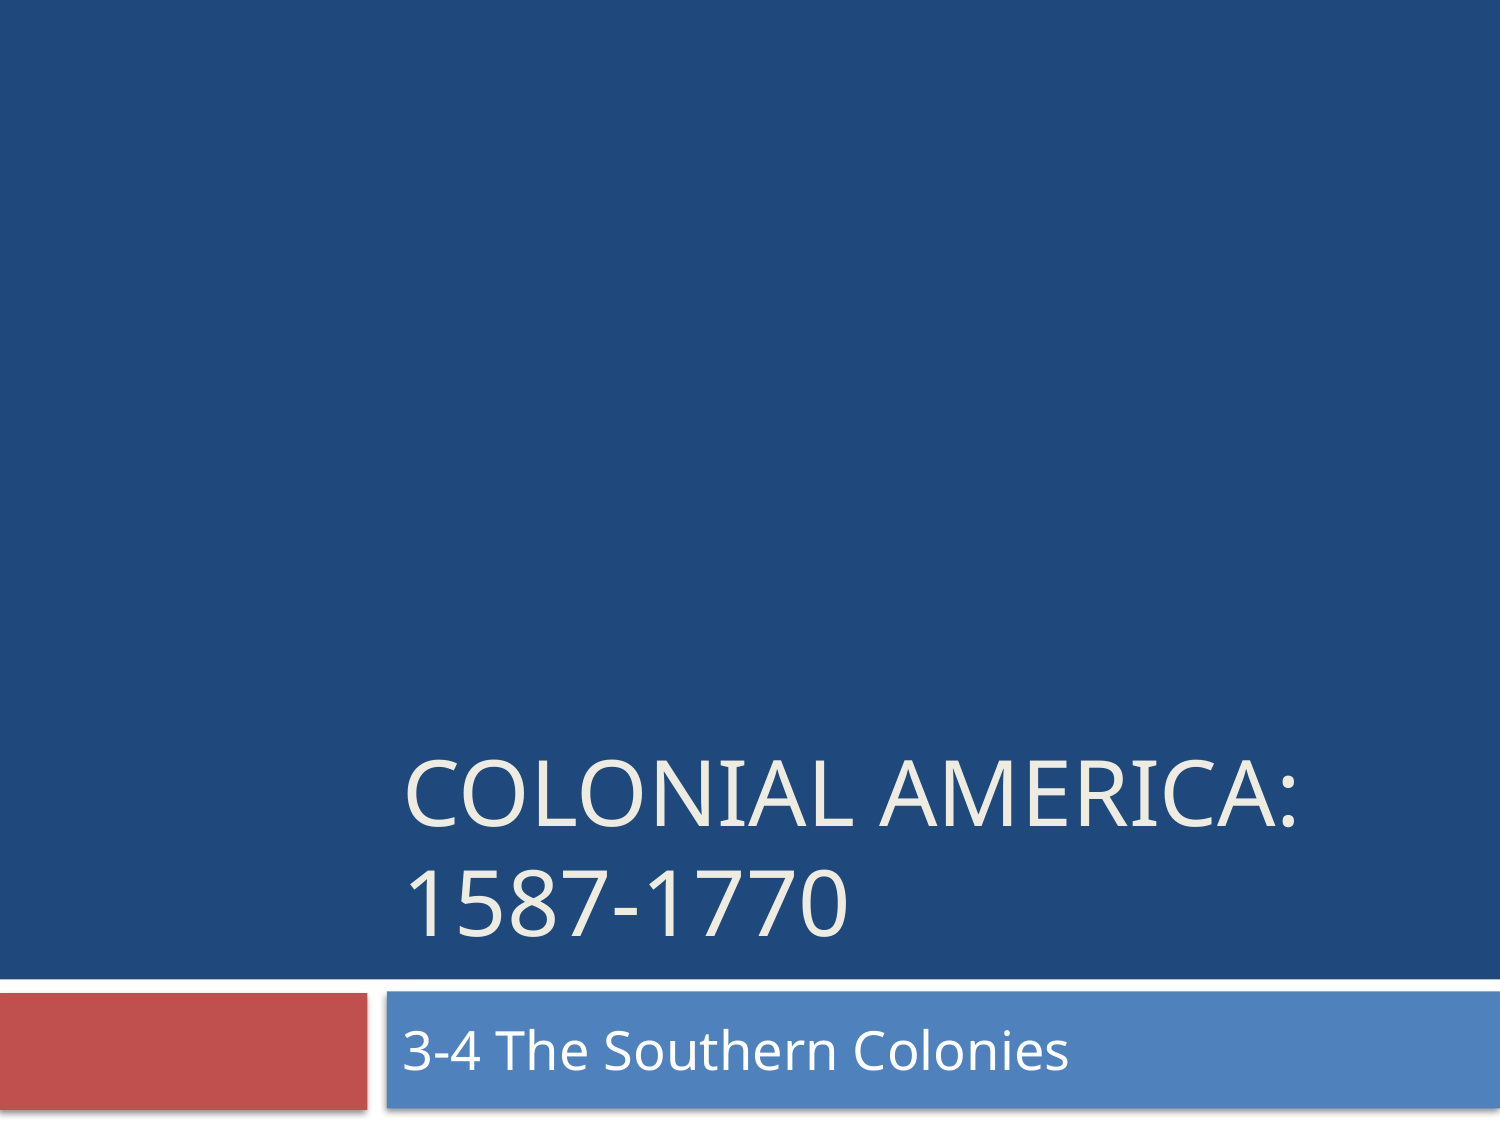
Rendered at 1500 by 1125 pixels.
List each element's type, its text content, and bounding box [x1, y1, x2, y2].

title Colonial America: 1587-1770 [387, 662, 1450, 963]
subtitle 3-4 The Southern Colonies [387, 992, 1488, 1105]
